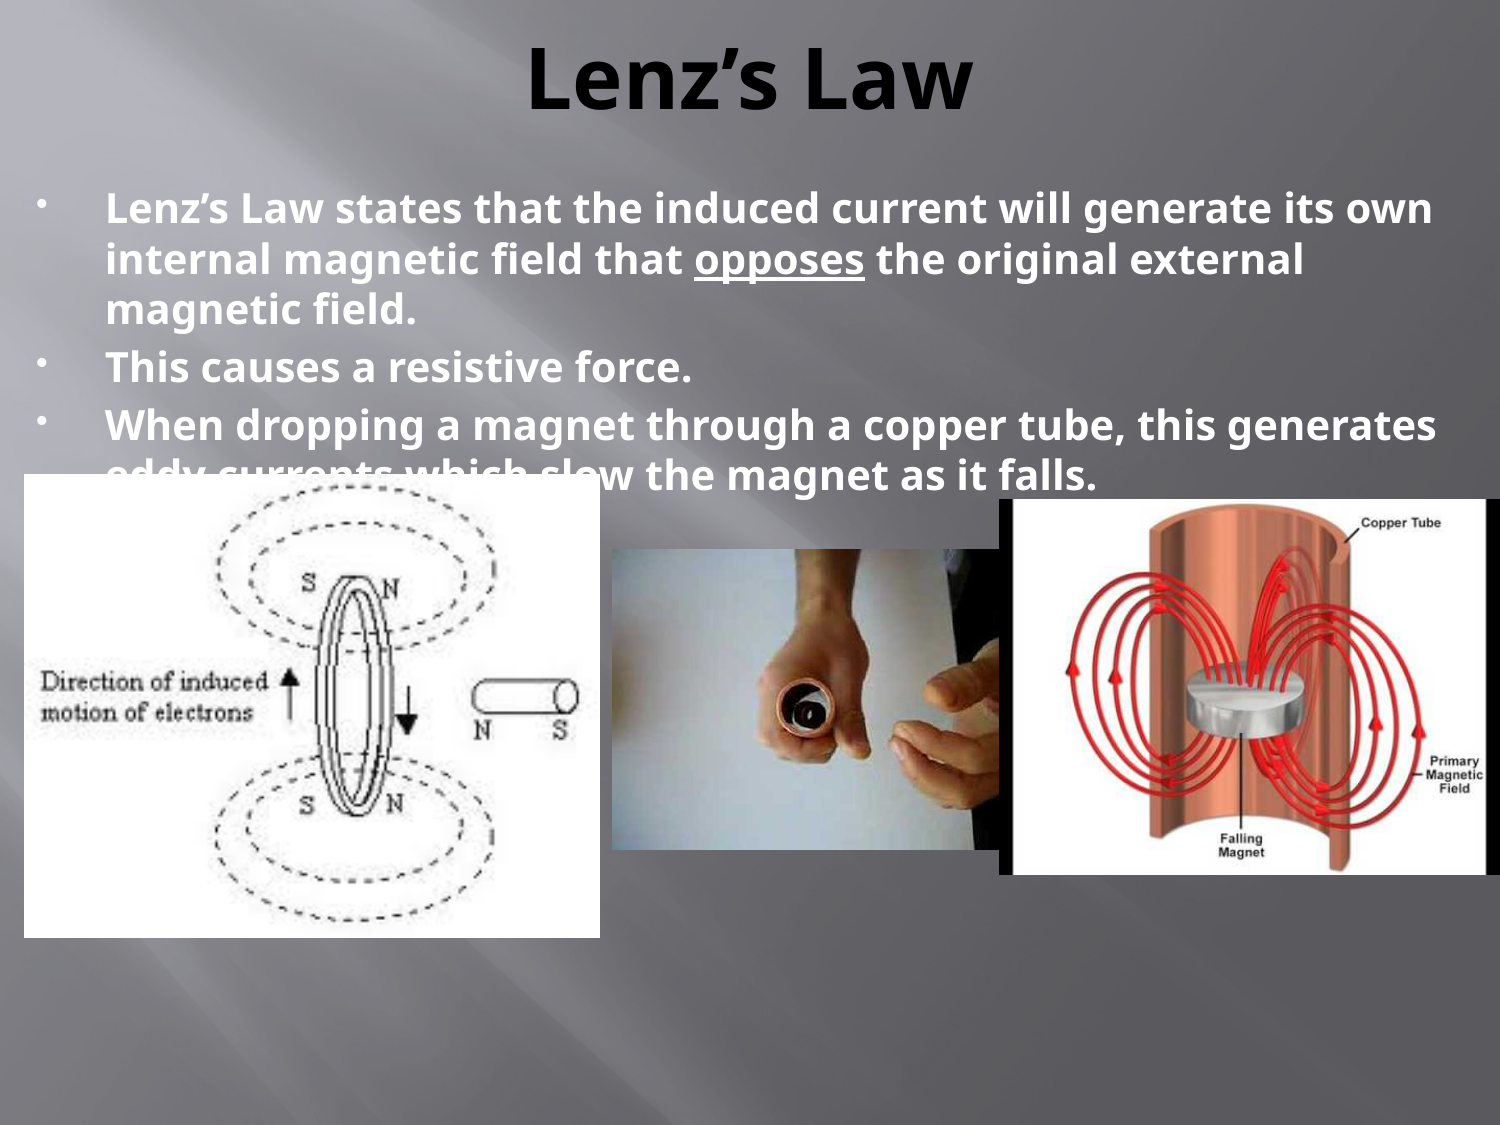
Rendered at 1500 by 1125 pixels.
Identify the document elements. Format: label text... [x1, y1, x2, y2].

picture [612, 499, 1500, 876]
picture [24, 474, 601, 938]
list Lenz’s Law states that the induced current will generate its own internal magnetic field that opposes the original external magnetic field. This causes a resistive force. When dropping a magnet through a copper tube, this generates eddy currents which slow the magnet as it falls. [0, 174, 1500, 1125]
title Lenz’s Law [0, 0, 1500, 150]
